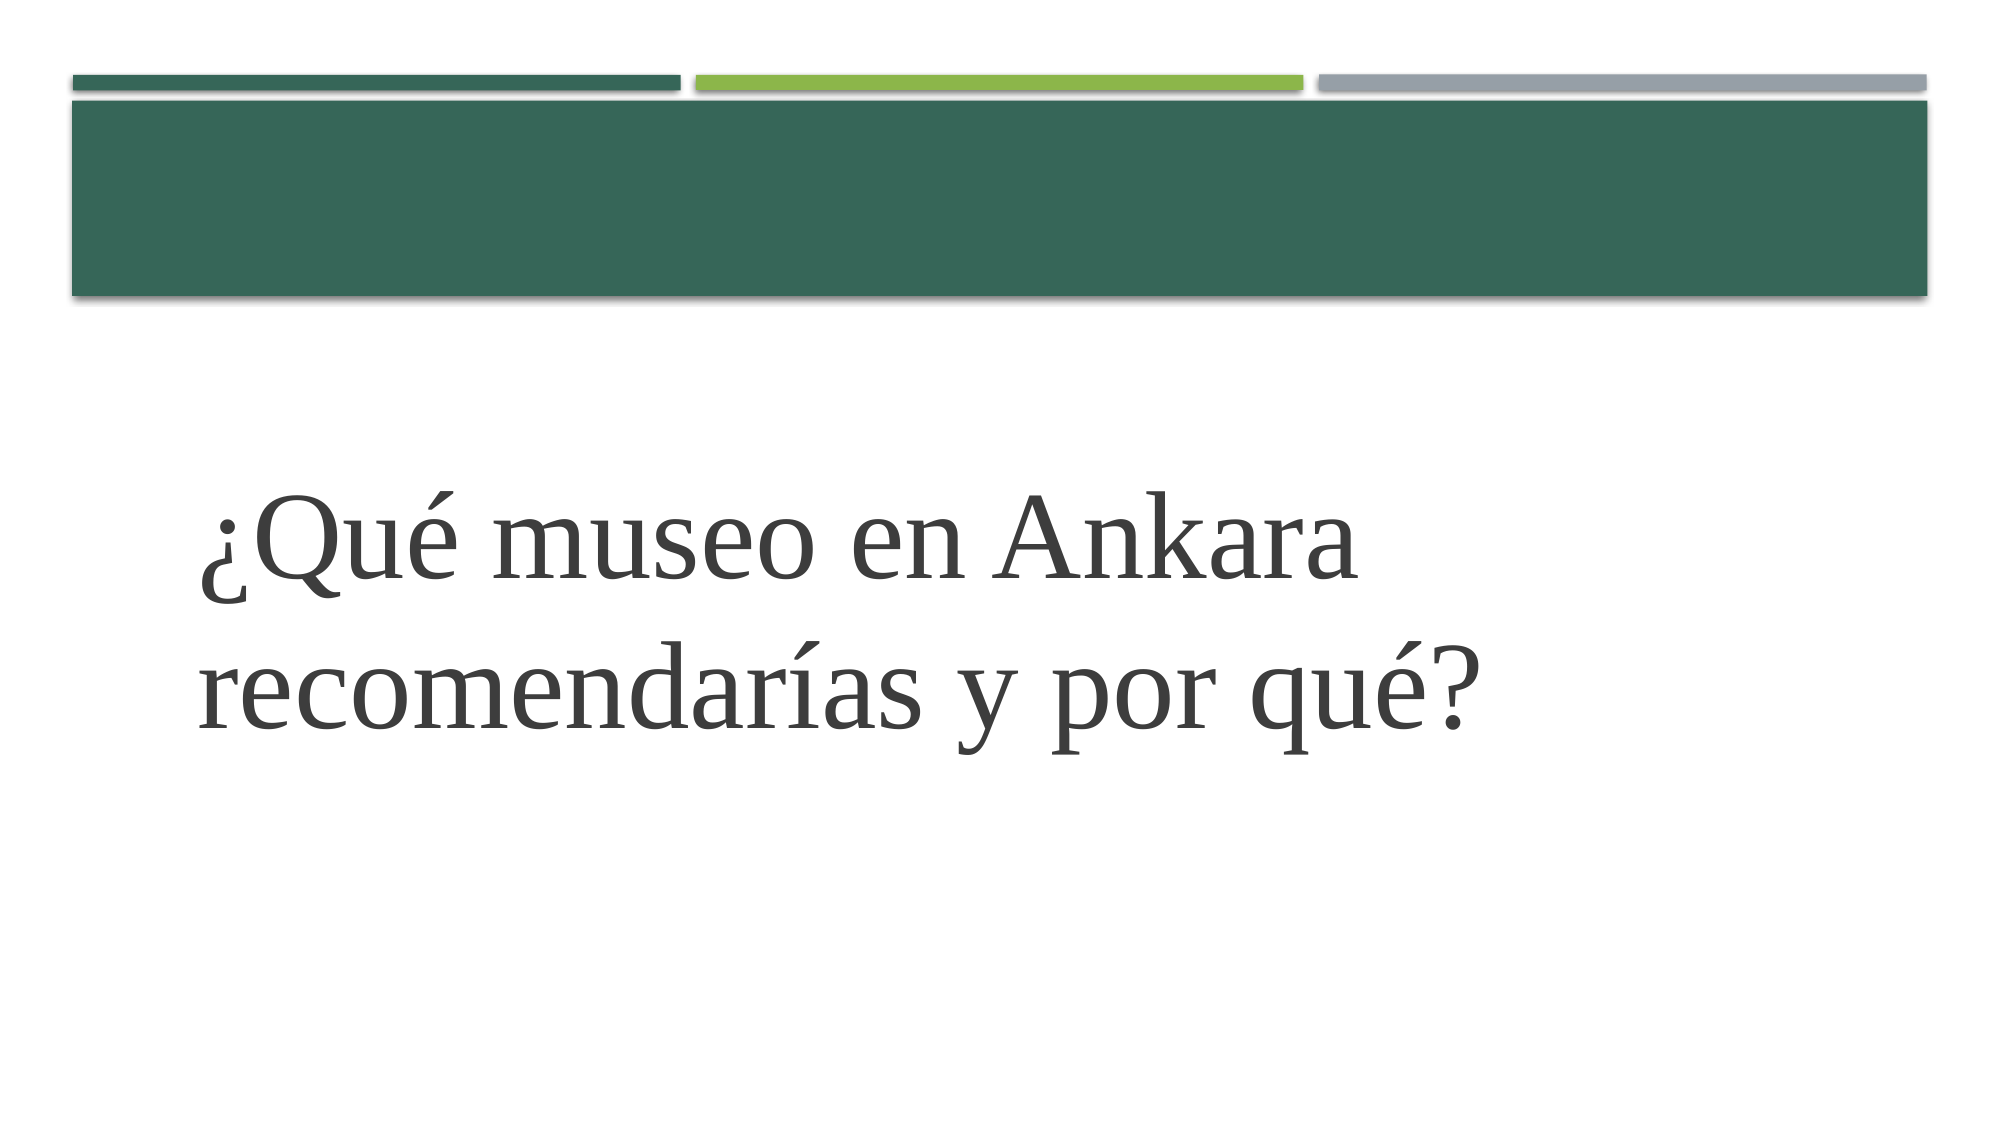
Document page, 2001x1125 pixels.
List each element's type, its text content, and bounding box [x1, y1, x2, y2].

list ¿Qué museo en Ankara recomendarías y por qué? [182, 301, 1954, 905]
